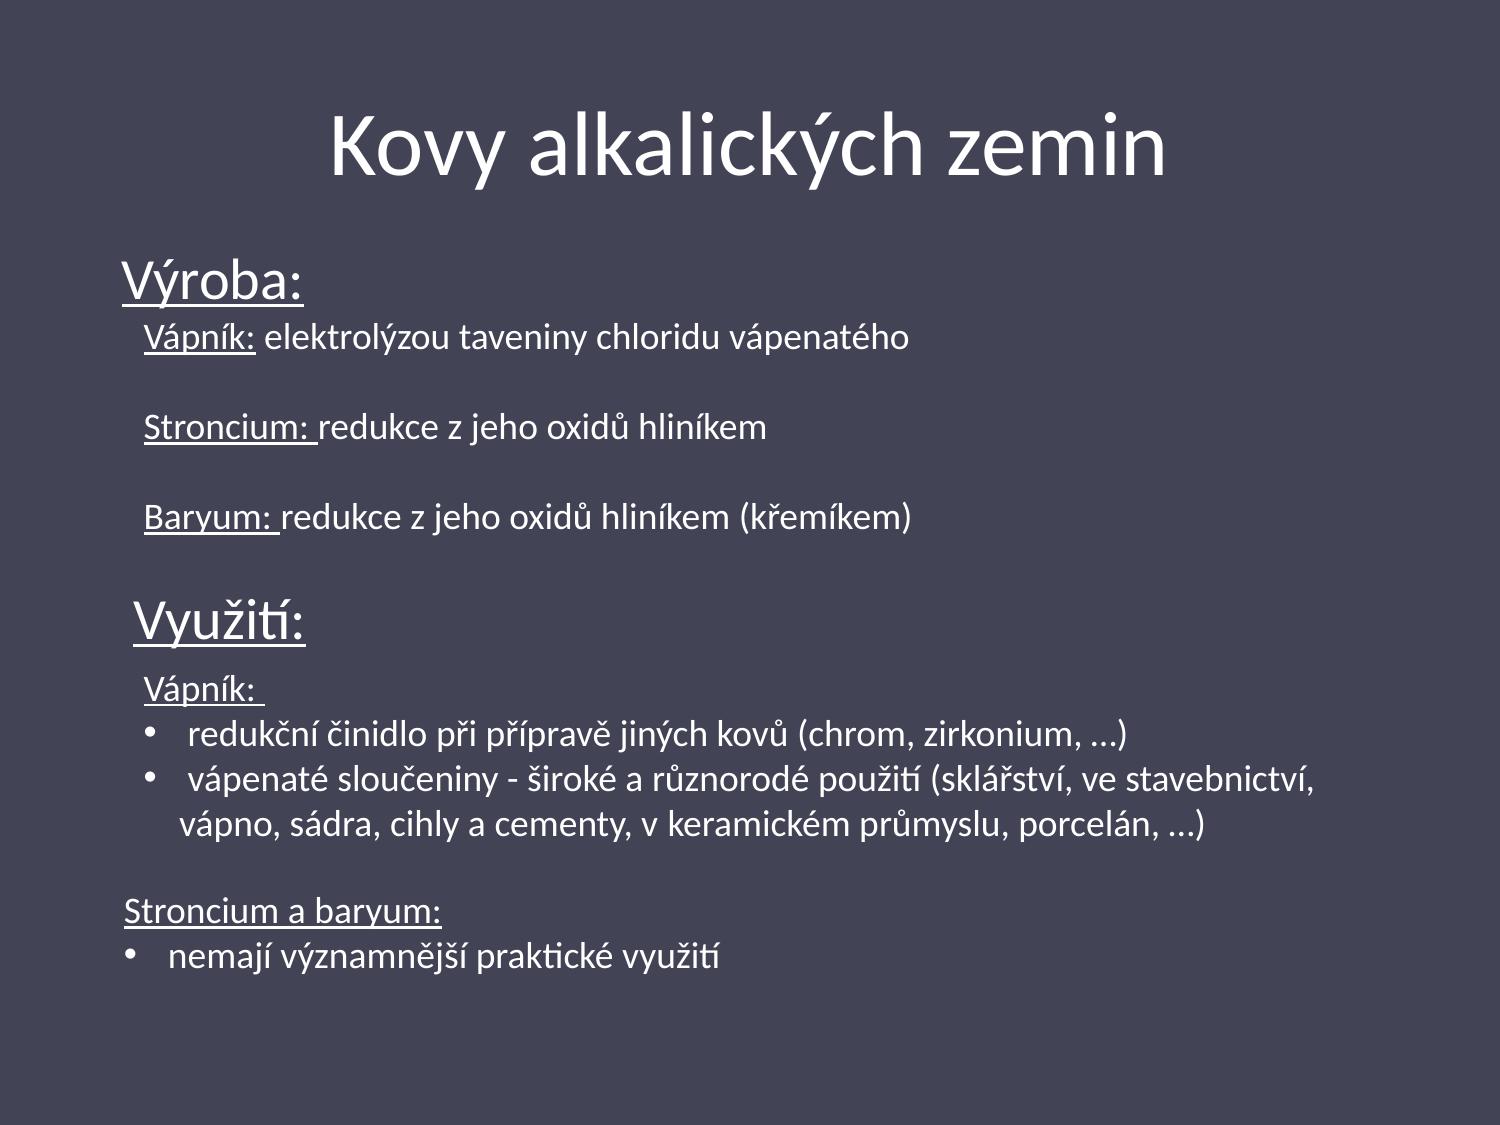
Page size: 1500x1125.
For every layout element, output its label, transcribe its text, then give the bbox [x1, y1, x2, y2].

text_box Využití: [118, 574, 322, 729]
text_box Vápník: redukční činidlo při přípravě jiných kovů (chrom, zirkonium, …) vápenaté sloučeniny - široké a různorodé použití (sklářství, ve stavebnictví, vápno, sádra, cihly a cementy, v keramickém průmyslu, porcelán, …) [128, 656, 1442, 851]
text_box Výroba: [106, 234, 319, 389]
title Kovy alkalických zemin [74, 44, 1426, 233]
text_box Stroncium a baryum: nemají významnější praktické využití [109, 878, 736, 984]
text_box Vápník: elektrolýzou taveniny chloridu vápenatého Stroncium: redukce z jeho oxidů hliníkem Baryum: redukce z jeho oxidů hliníkem (křemíkem) [128, 304, 935, 656]
